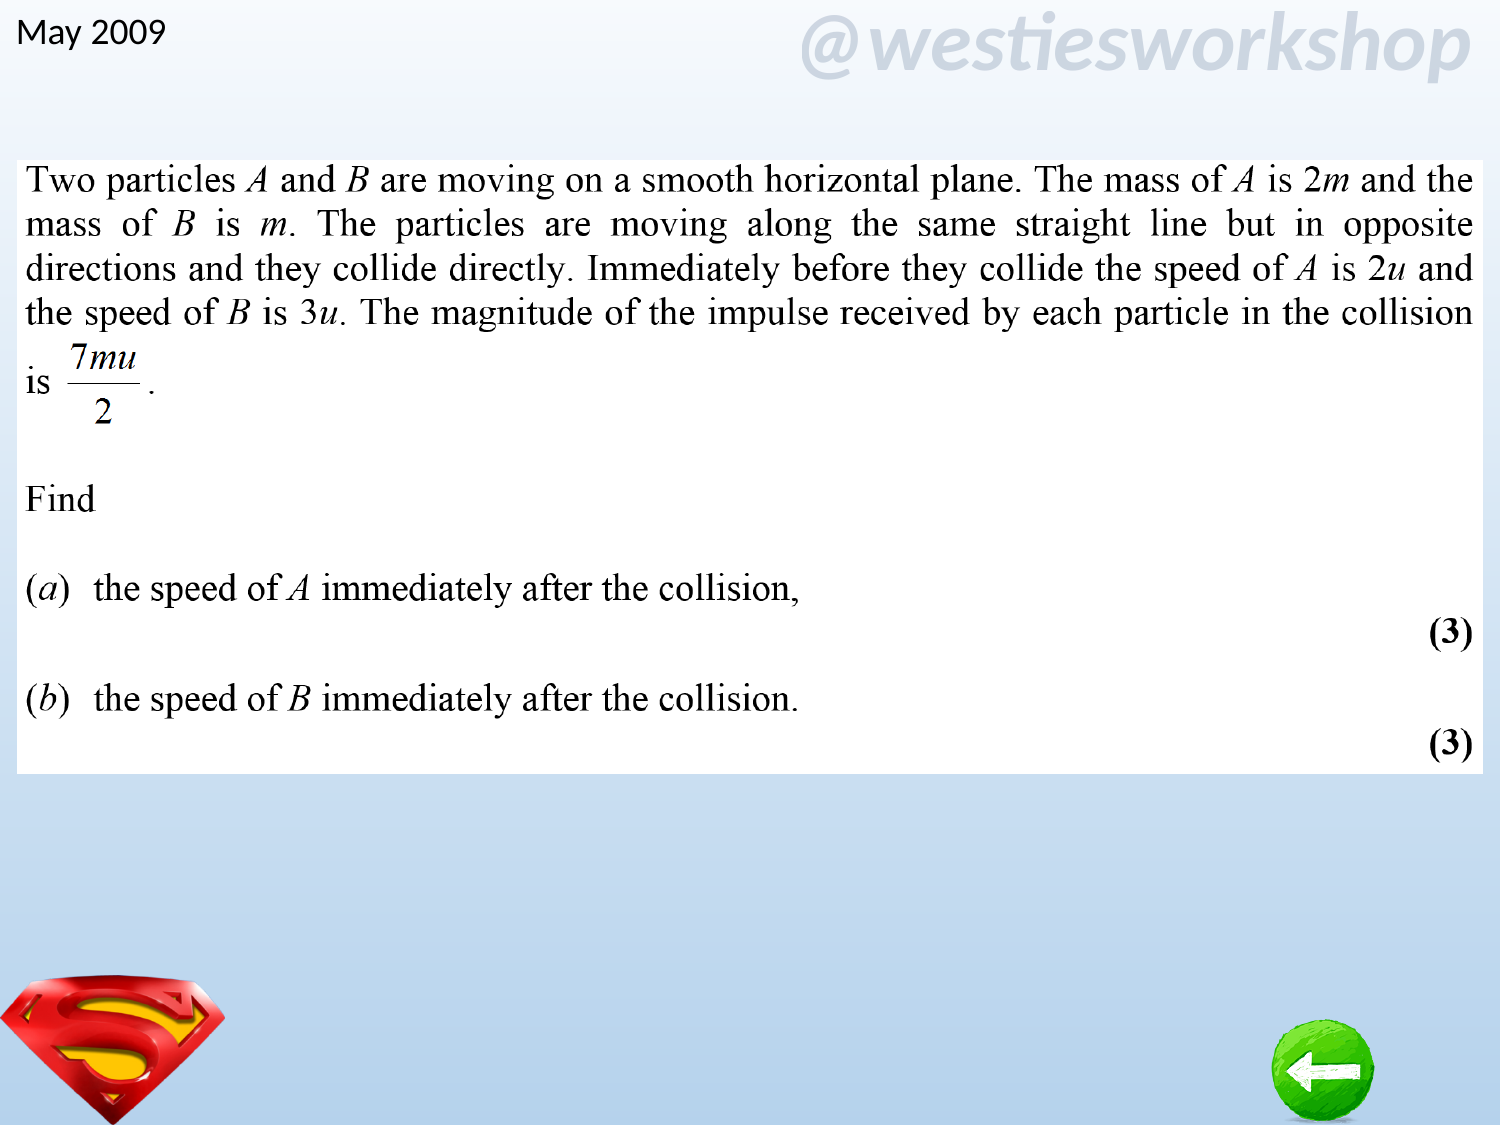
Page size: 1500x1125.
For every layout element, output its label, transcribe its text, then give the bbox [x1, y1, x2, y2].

picture [1269, 1019, 1376, 1125]
picture [17, 160, 1483, 774]
picture [0, 975, 225, 1125]
text_box May 2009 [1, 0, 182, 60]
